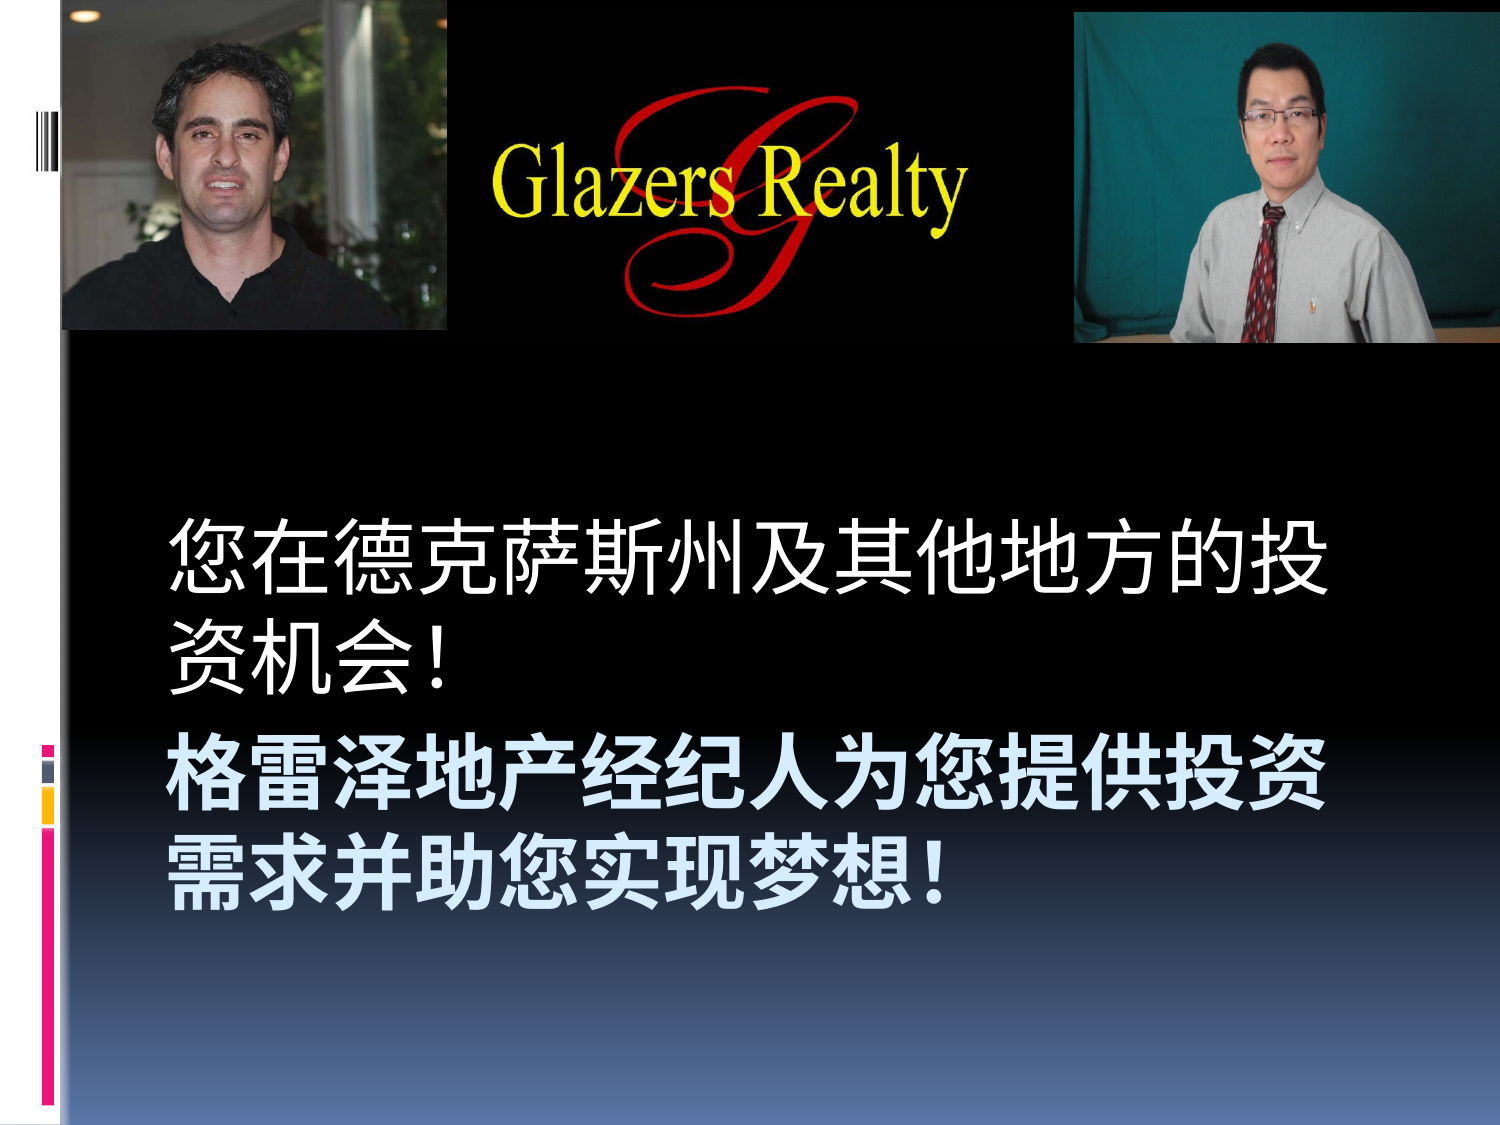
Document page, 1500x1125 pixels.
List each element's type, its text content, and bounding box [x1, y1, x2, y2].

title 格雷泽地产经纪人为您提供投资需求并助您实现梦想！ [150, 713, 1425, 1037]
picture [62, 0, 448, 331]
picture [1074, 11, 1500, 343]
picture [386, 11, 1066, 343]
subtitle 您在德克萨斯州及其他地方的投资机会！ [150, 464, 1425, 713]
